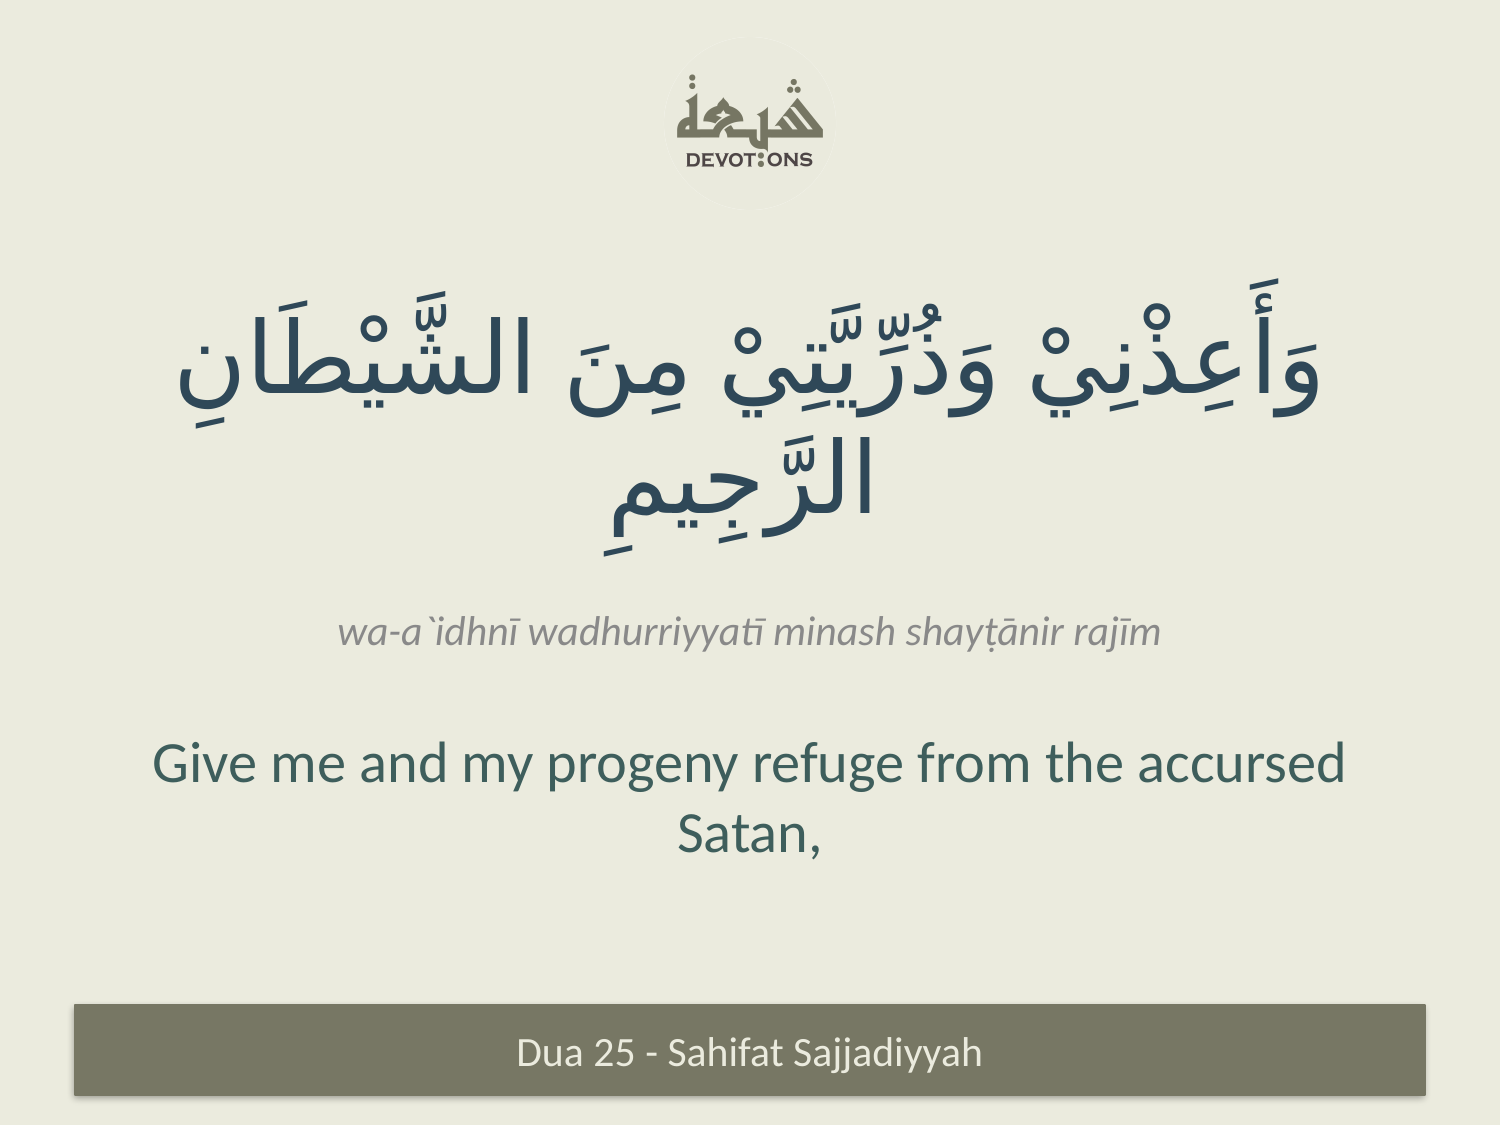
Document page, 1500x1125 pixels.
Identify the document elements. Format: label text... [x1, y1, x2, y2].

text_box Dua 25 - Sahifat Sajjadiyyah [501, 1017, 999, 1083]
picture [656, 29, 844, 218]
text_box [74, 1004, 1426, 1096]
text_box وَأَعِذْنِيْ وَذُرِّيَّتِيْ مِنَ الشَّيْطَانِ الرَّجِيمِ wa-a`idhnī wadhurriyyatī minash shayṭānir rajīm Give me and my progeny refuge from the accursed Satan, [74, 286, 1425, 871]
